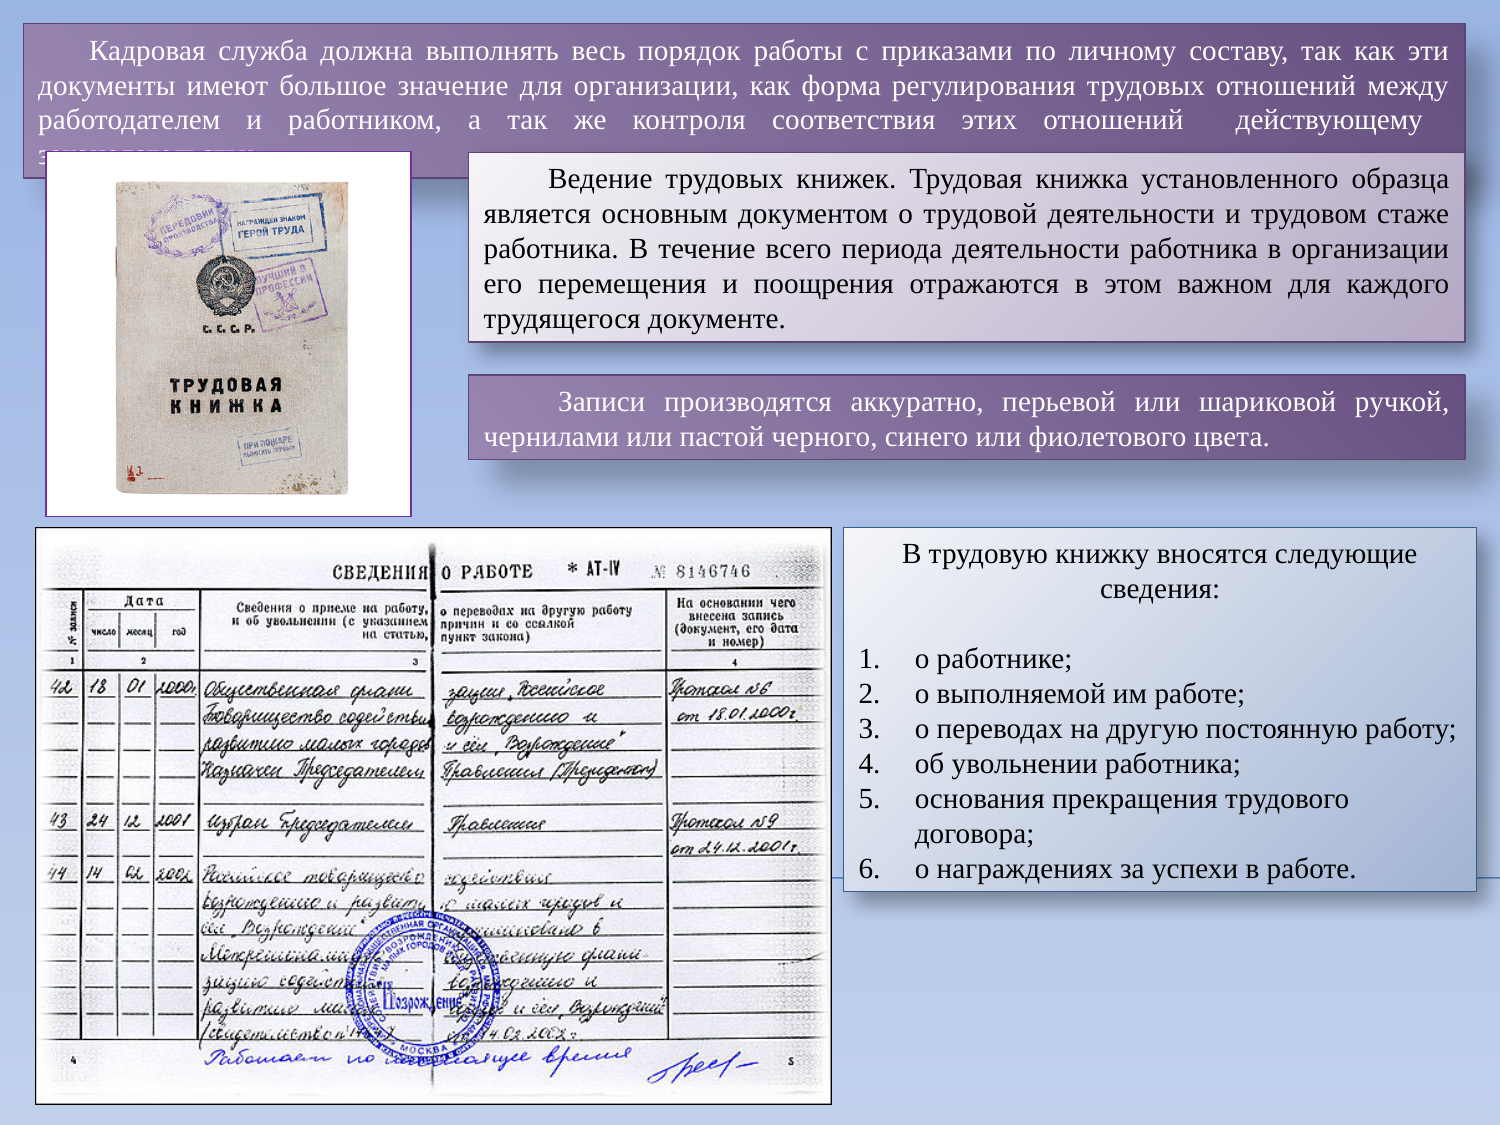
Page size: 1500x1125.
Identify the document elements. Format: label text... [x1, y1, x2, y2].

text_box В трудовую книжку вносятся следующие сведения: о работнике; о выполняемой им работе; о переводах на другую постоянную работу; об увольнении работника; основания прекращения трудового договора; о награждениях за успехи в работе. [843, 527, 1477, 892]
text_box Ведение трудовых книжек. Трудовая книжка установленного образца является основным документом о трудовой деятельности и трудовом стаже работника. В течение всего периода деятельности работника в организации его перемещения и поощрения отражаются в этом важном для каждого трудящегося документе. [468, 152, 1466, 343]
picture [46, 152, 411, 516]
text_box Кадровая служба должна выполнять весь порядок работы с приказами по личному составу, так как эти документы имеют большое значение для организации, как форма регулирования трудовых отношений между работодателем и работником, а так же контроля соответствия этих отношений действующему законодательству. [23, 23, 1466, 179]
picture [34, 527, 833, 1105]
text_box Записи производятся аккуратно, перьевой или шариковой ручкой, чернилами или пастой черного, синего или фиолетового цвета. [468, 374, 1466, 460]
